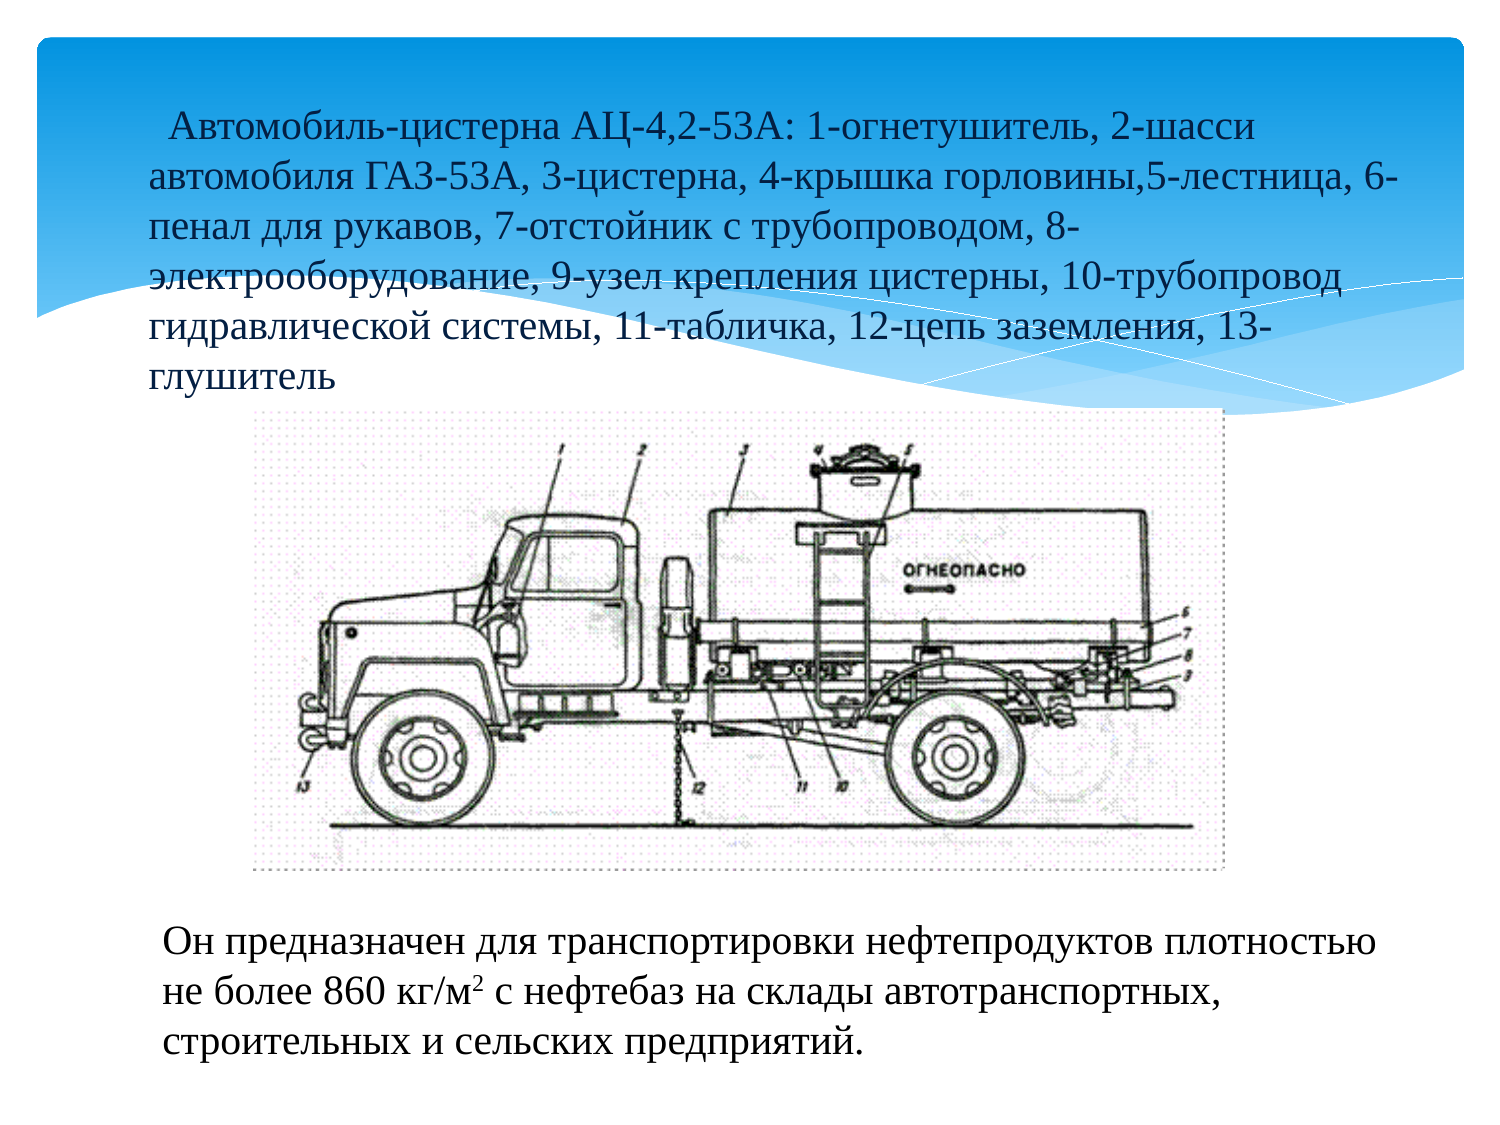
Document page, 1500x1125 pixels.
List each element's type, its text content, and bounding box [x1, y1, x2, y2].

list Автомобиль-цистерна АЦ-4,2-53А: 1-огнетушитель, 2-шасси автомобиля ГАЗ-53А, 3-цистерна, 4-крышка горловины,5-лестница, 6-пенал для рукавов, 7-отстойник с трубопроводом, 8-электрооборудование, 9-узел крепления цистерны, 10-трубопровод гидравлической системы, 11-табличка, 12-цепь заземления, 13-глушитель [88, 90, 1439, 421]
picture [253, 408, 1225, 871]
text_box Он предназначен для транспортировки нефтепродуктов плотностью не более 860 кг/м2 с нефтебаз на склады автотранспортных, строительных и сельских предприятий. [147, 905, 1424, 1070]
